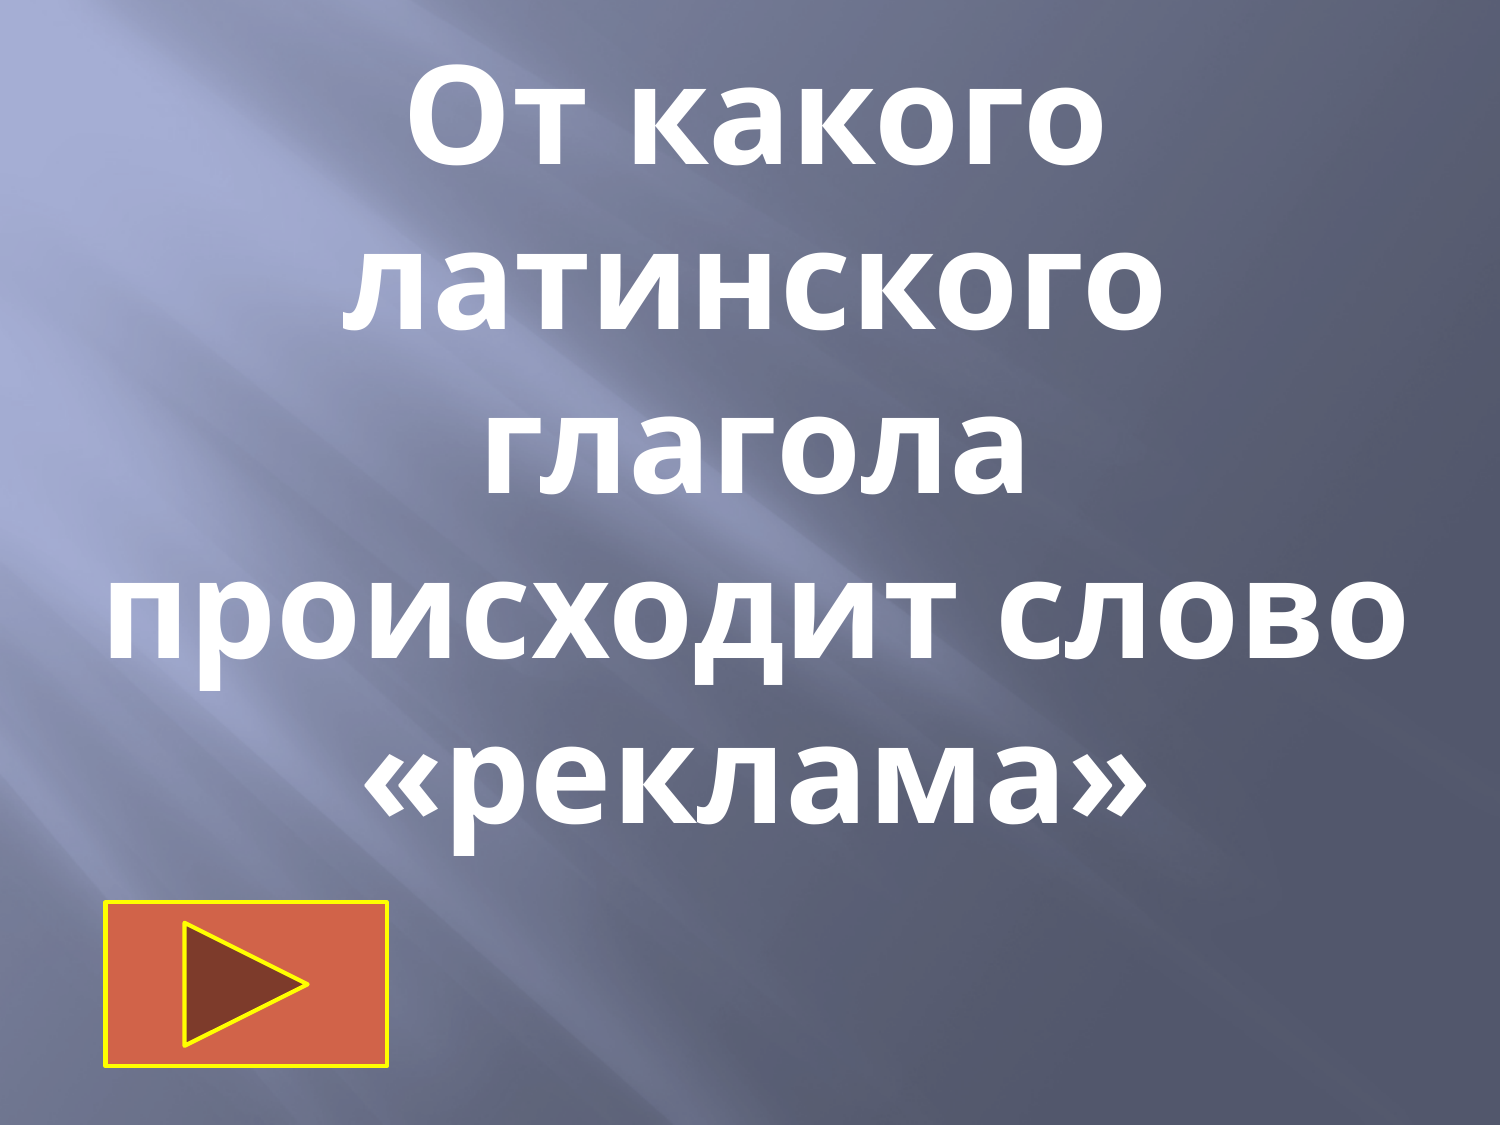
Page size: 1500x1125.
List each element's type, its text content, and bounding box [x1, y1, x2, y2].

text_box [103, 900, 389, 1068]
text_box От какого латинского глагола происходит слово «реклама» [70, 19, 1442, 859]
